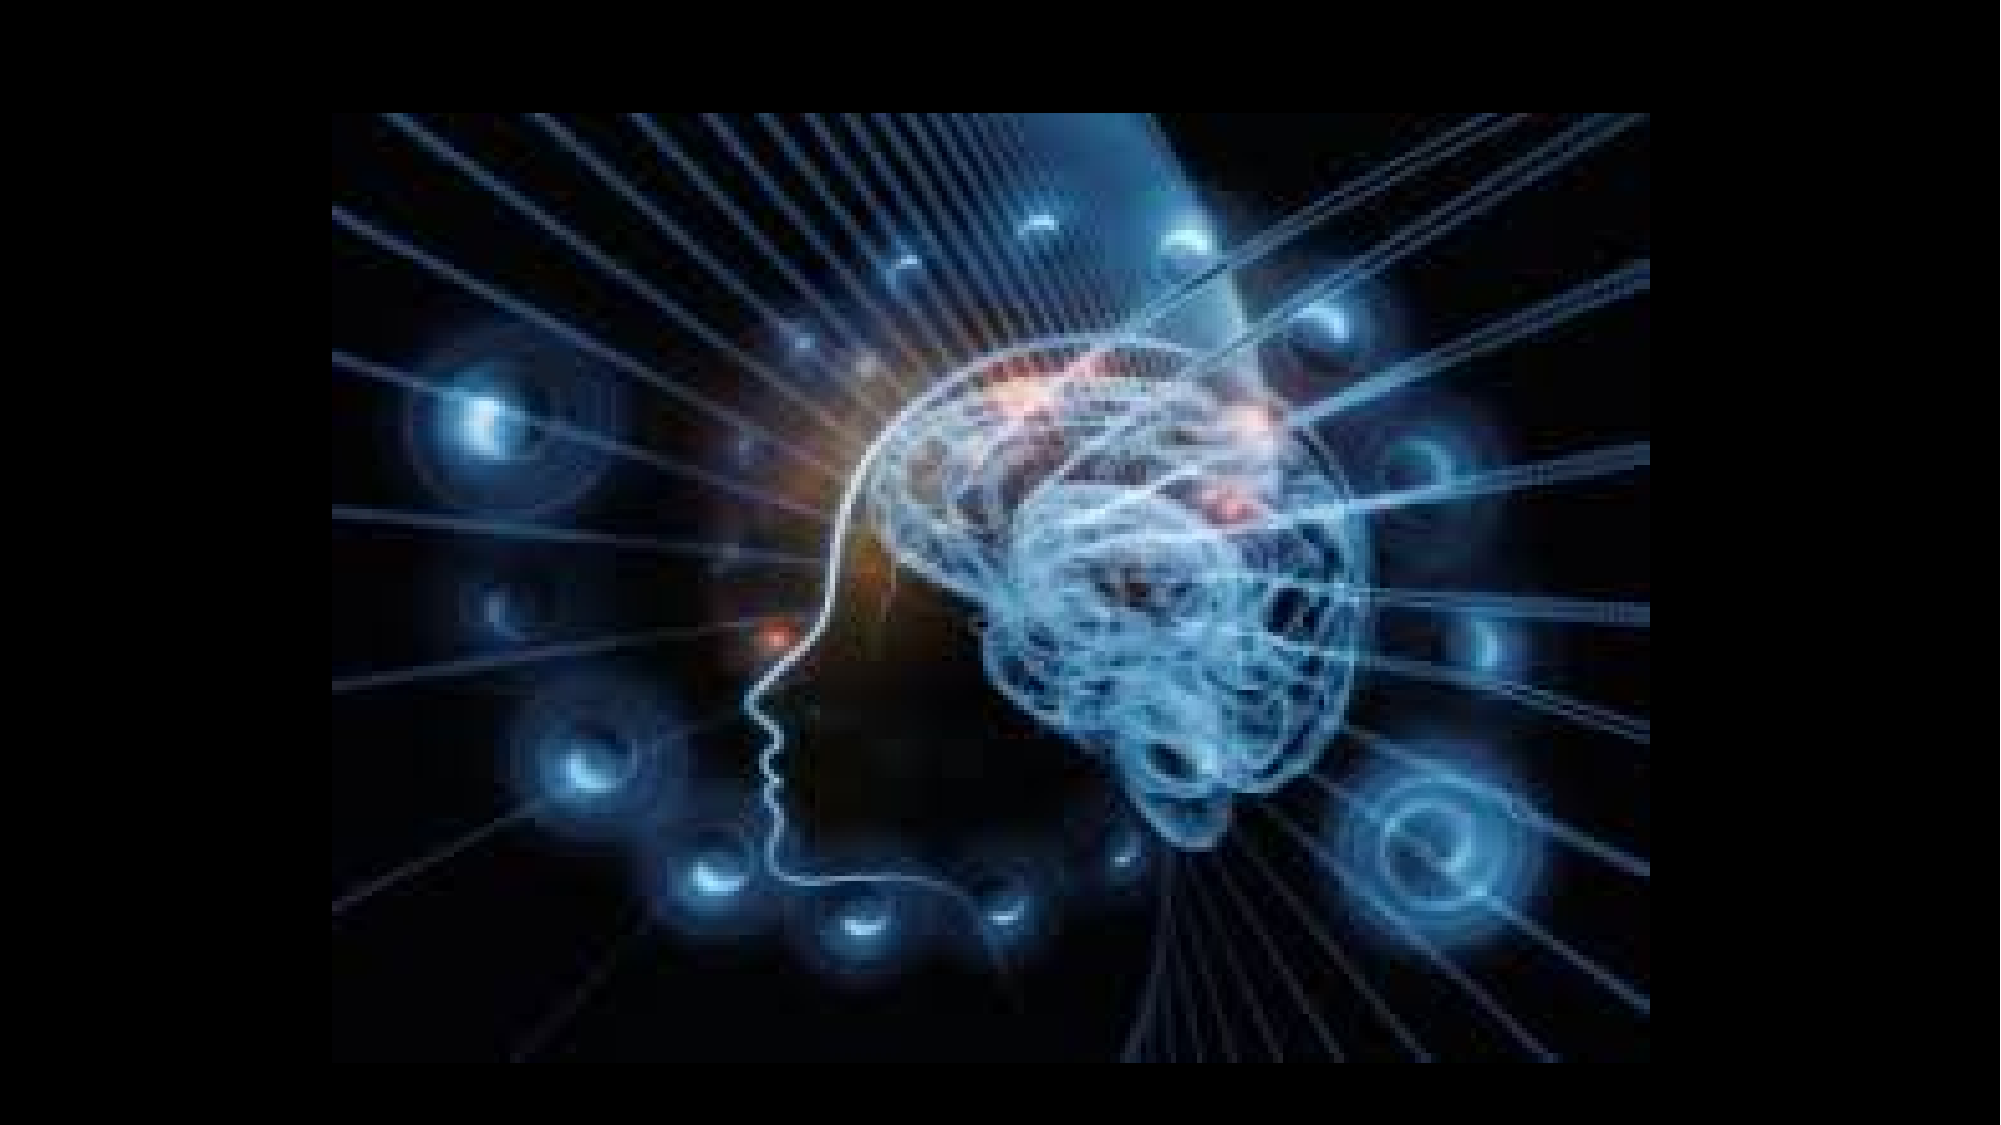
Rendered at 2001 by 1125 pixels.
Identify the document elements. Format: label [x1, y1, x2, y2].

picture [332, 112, 1650, 1063]
